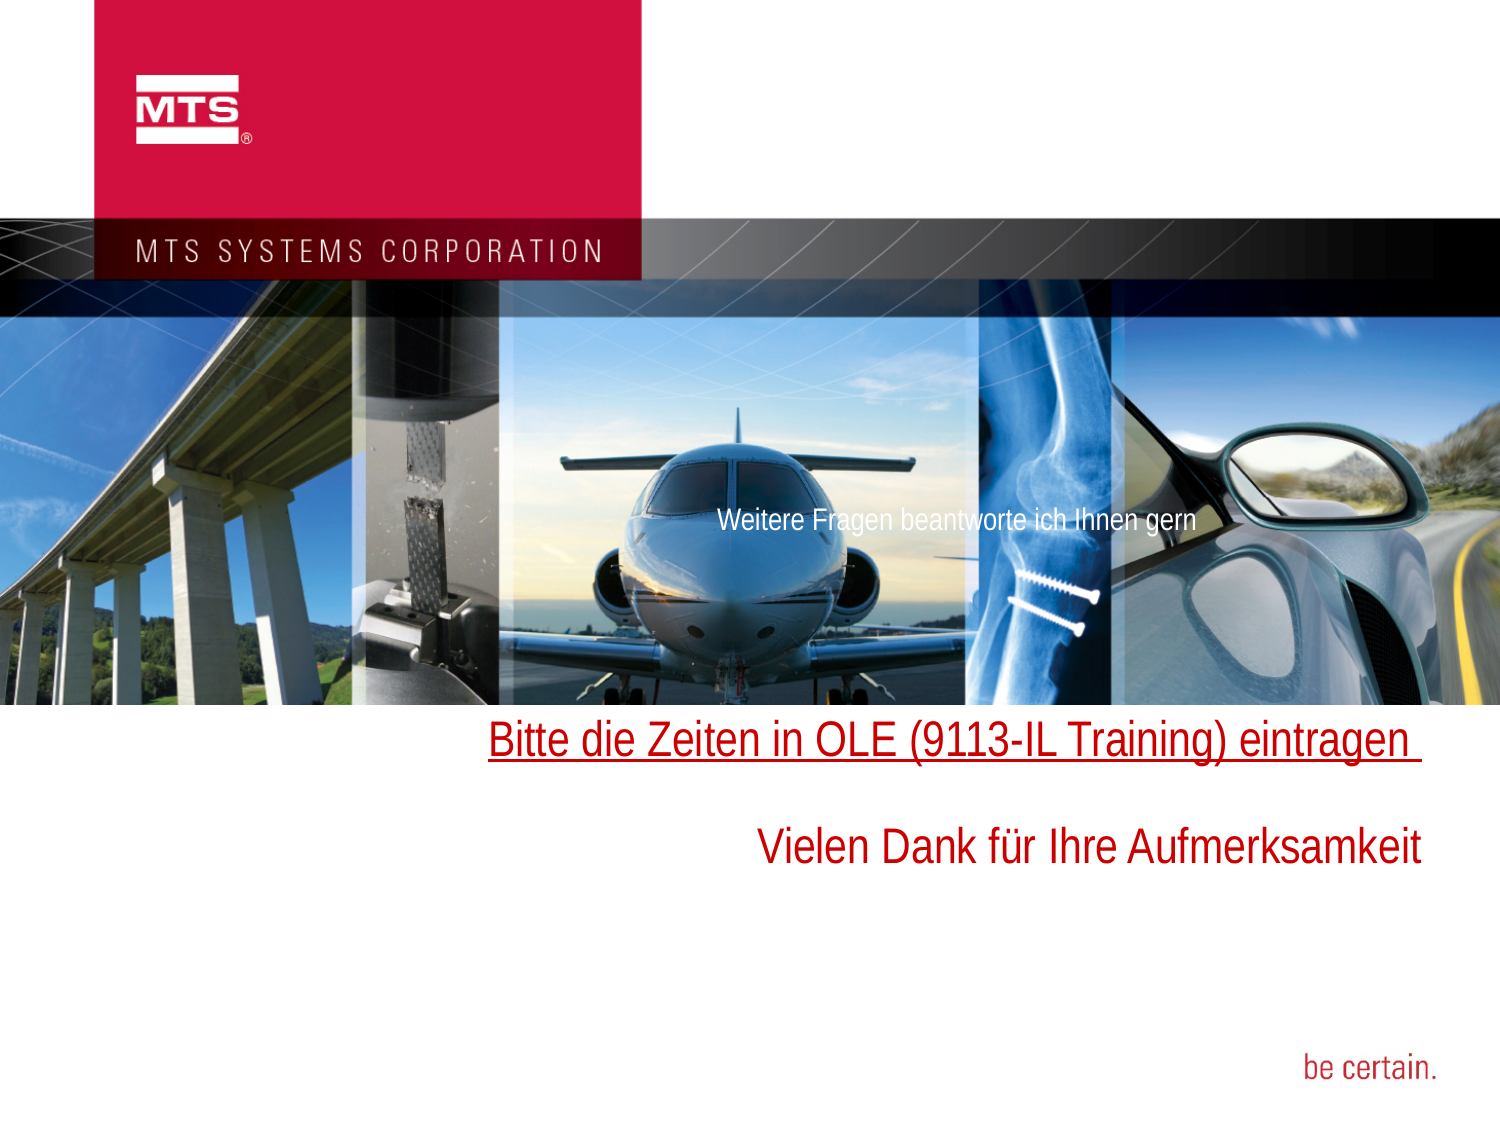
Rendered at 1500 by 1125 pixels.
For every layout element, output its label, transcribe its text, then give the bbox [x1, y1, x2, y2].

title Bitte die Zeiten in OLE (9113-IL Training) eintragen Vielen Dank für Ihre Aufmerksamkeit [362, 750, 1438, 838]
subtitle Weitere Fragen beantworte ich Ihnen gern [454, 491, 1213, 791]
picture [1299, 1049, 1438, 1083]
picture [0, 0, 1500, 705]
